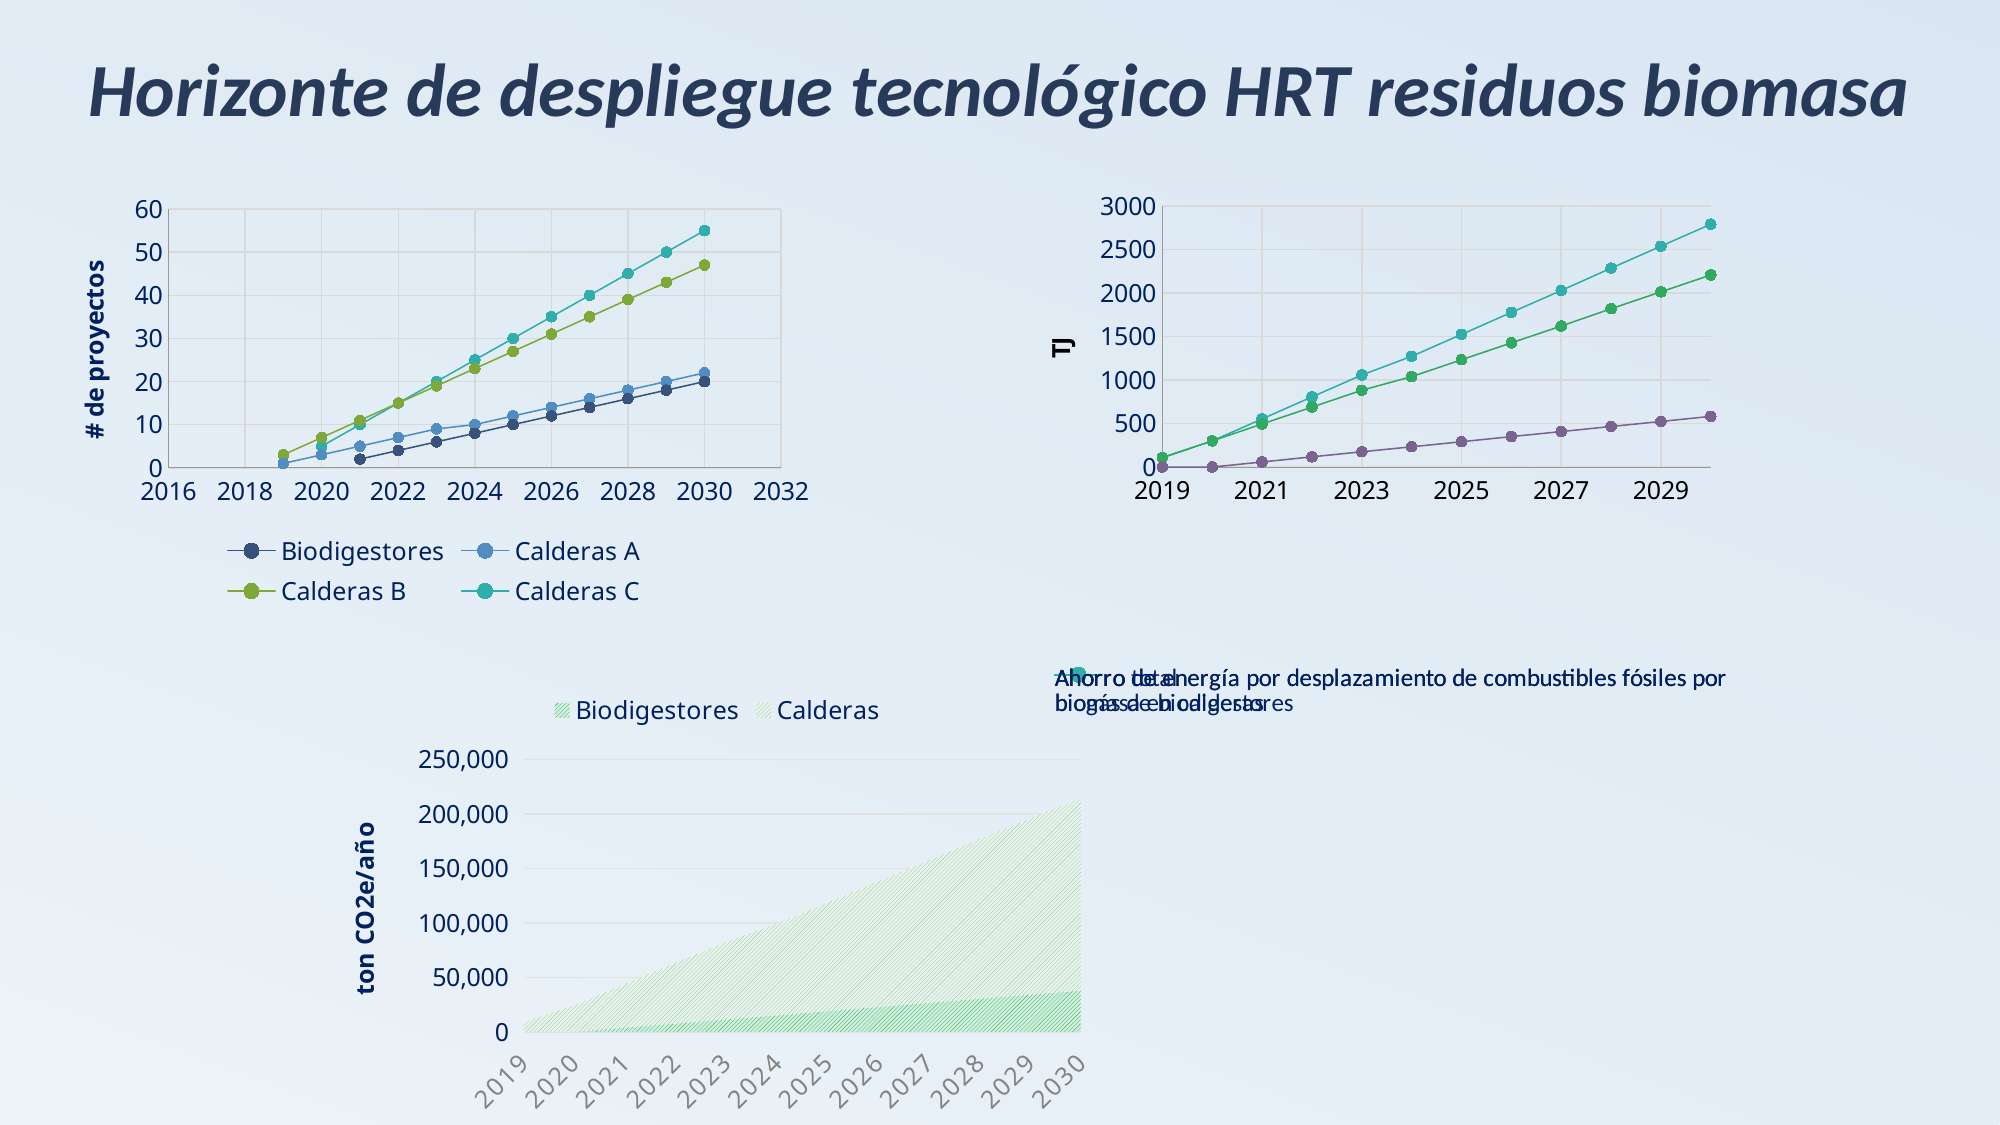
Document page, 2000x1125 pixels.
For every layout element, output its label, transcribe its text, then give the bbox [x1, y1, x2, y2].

title Horizonte de despliegue tecnológico HRT residuos biomasa [66, 34, 1933, 138]
chart [326, 183, 1760, 1125]
chart [42, 183, 825, 615]
